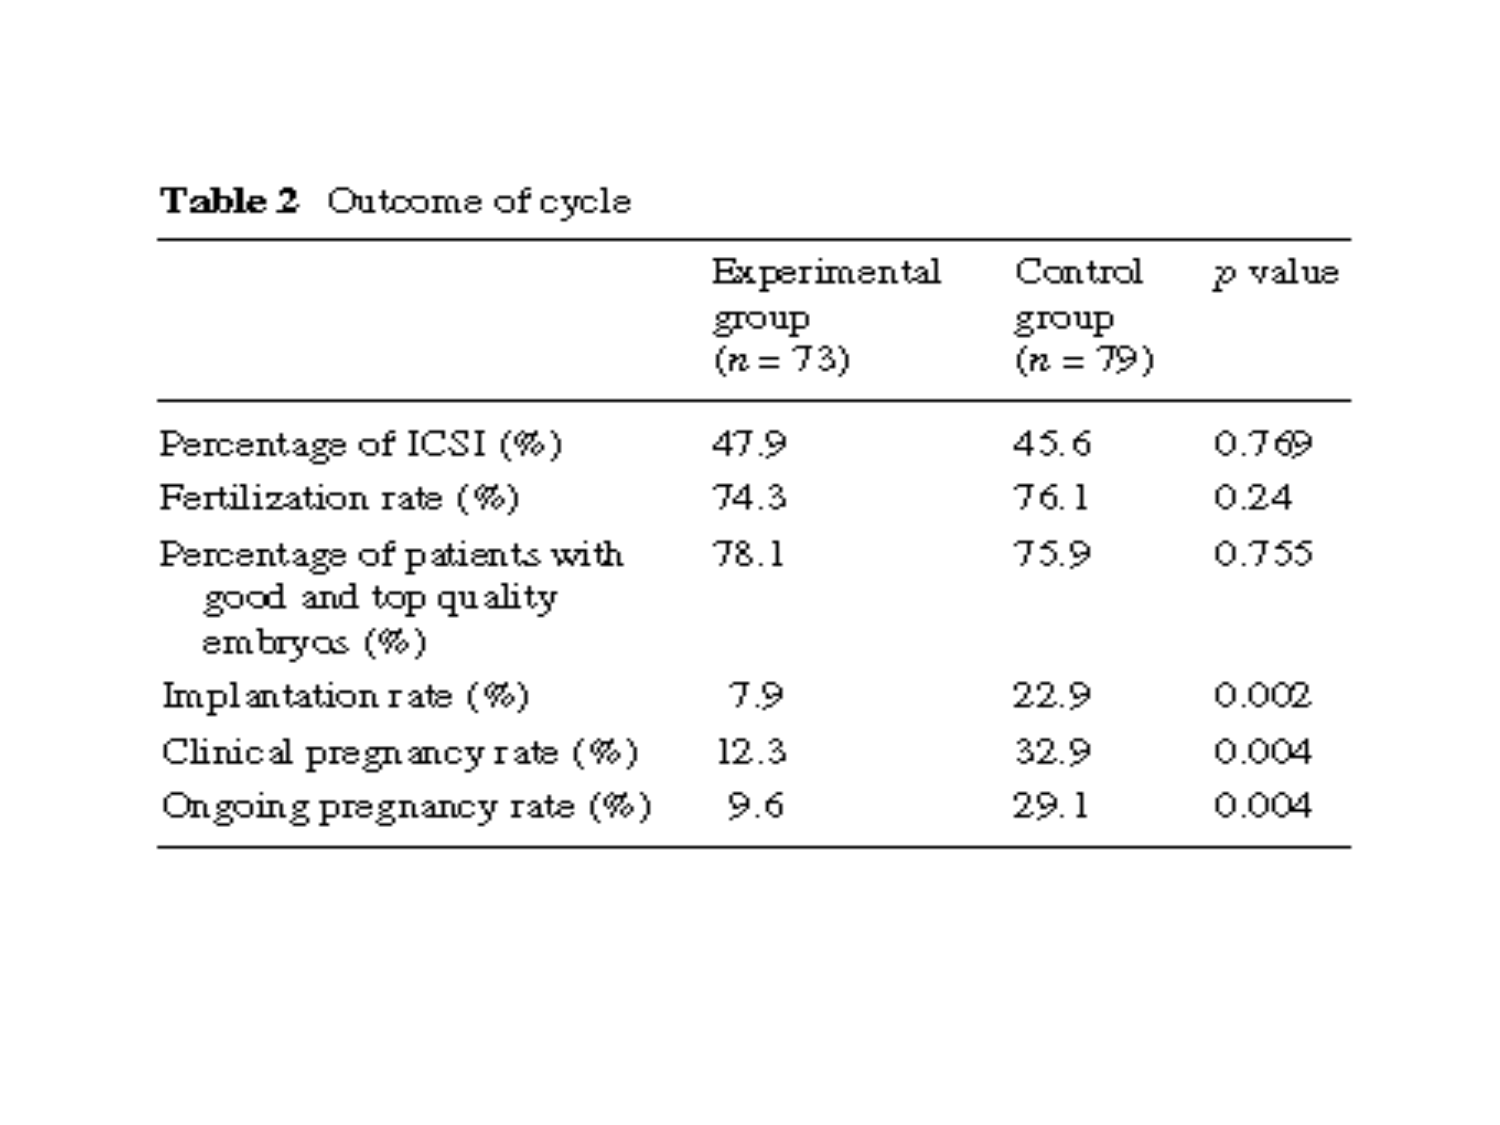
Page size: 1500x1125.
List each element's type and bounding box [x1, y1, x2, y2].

picture [111, 160, 1412, 858]
